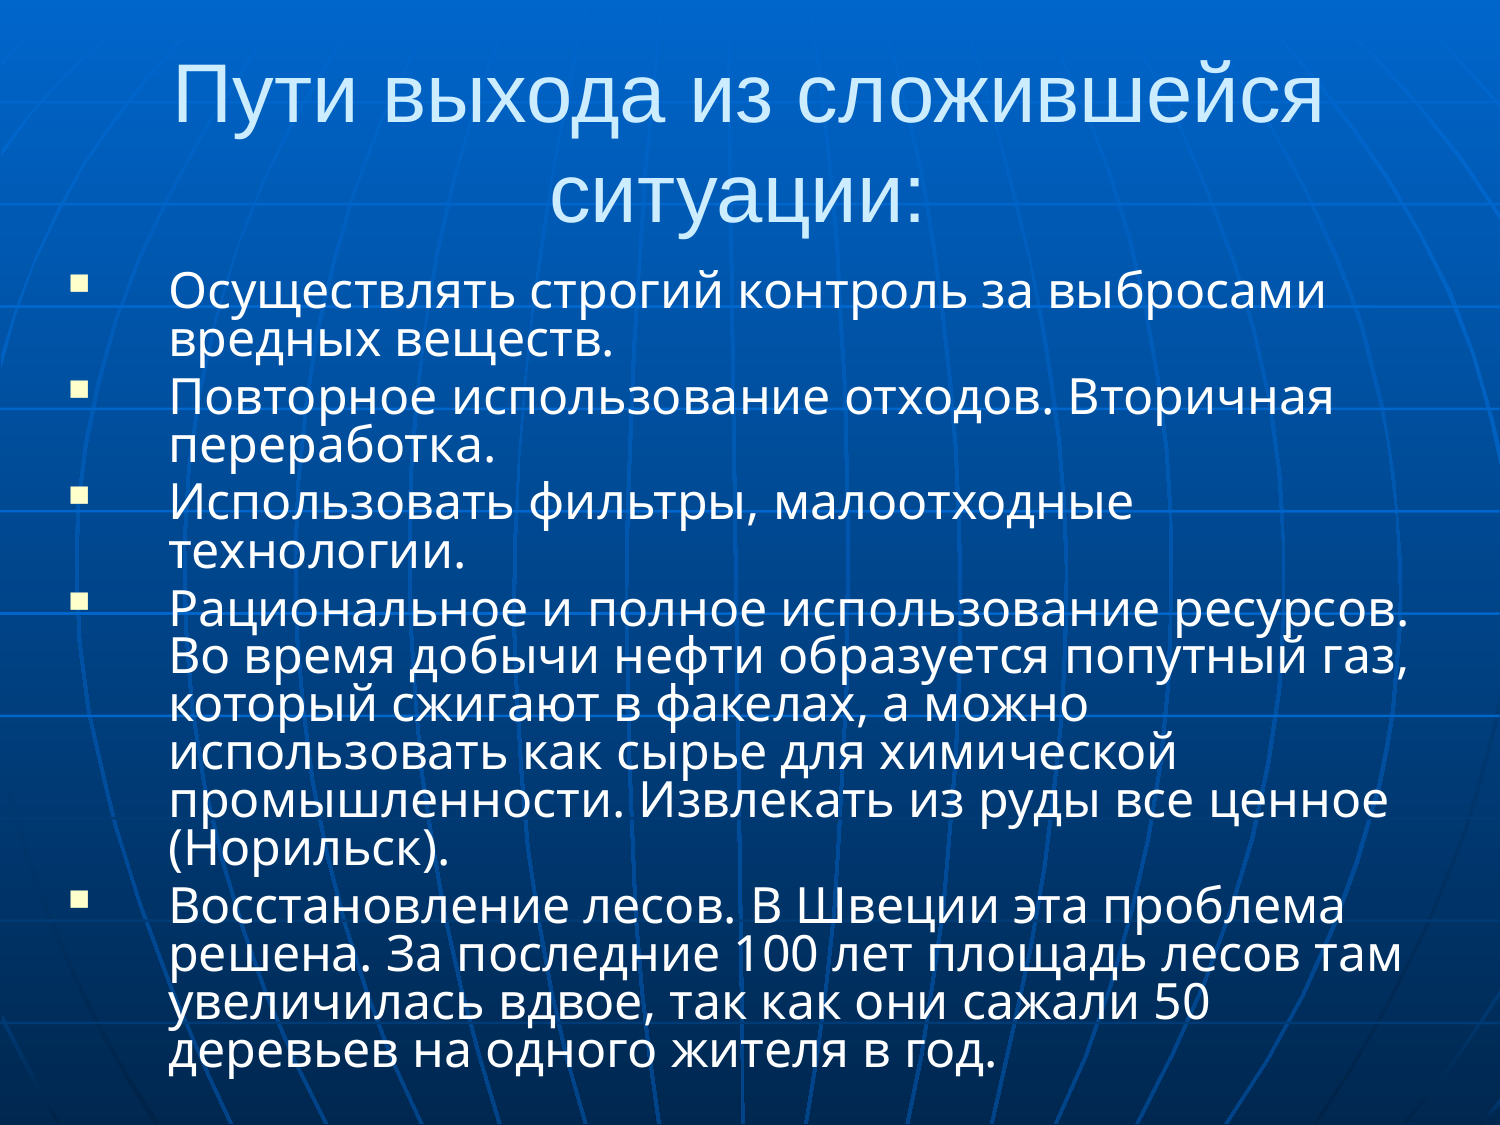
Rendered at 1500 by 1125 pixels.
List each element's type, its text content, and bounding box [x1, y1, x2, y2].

title Пути выхода из сложившейся ситуации: [74, 45, 1426, 233]
list Осуществлять строгий контроль за выбросами вредных веществ. Повторное использование отходов. Вторичная переработка. Использовать фильтры, малоотходные технологии. Рациональное и полное использование ресурсов. Во время добычи нефти образуется попутный газ, который сжигают в факелах, а можно использовать как сырье для химической промышленности. Извлекать из руды все ценное (Норильск). Восстановление лесов. В Швеции эта проблема решена. За последние 100 лет площадь лесов там увеличилась вдвое, так как они сажали 50 деревьев на одного жителя в год. [52, 262, 1460, 1125]
